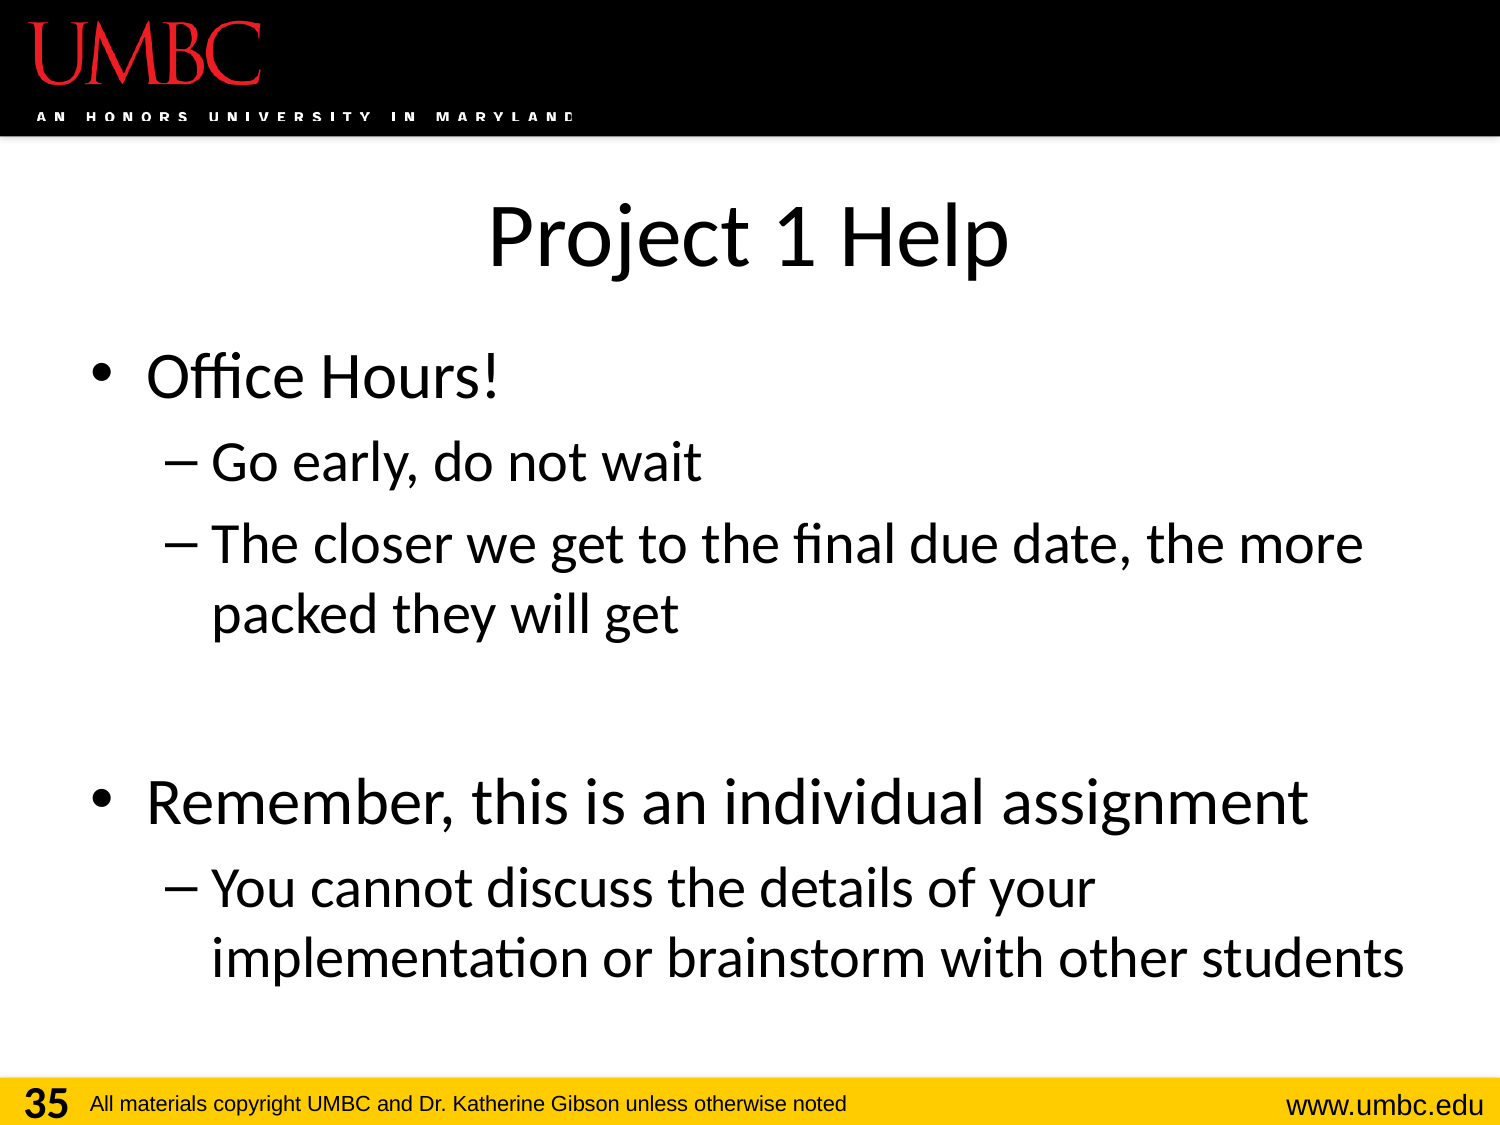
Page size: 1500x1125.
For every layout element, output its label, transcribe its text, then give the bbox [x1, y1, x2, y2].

list Office Hours! Go early, do not wait The closer we get to the final due date, the more packed they will get Remember, this is an individual assignment You cannot discuss the details of your implementation or brainstorm with other students [75, 324, 1425, 1066]
slide_number 35 [0, 1065, 94, 1125]
title Project 1 Help [75, 136, 1425, 324]
